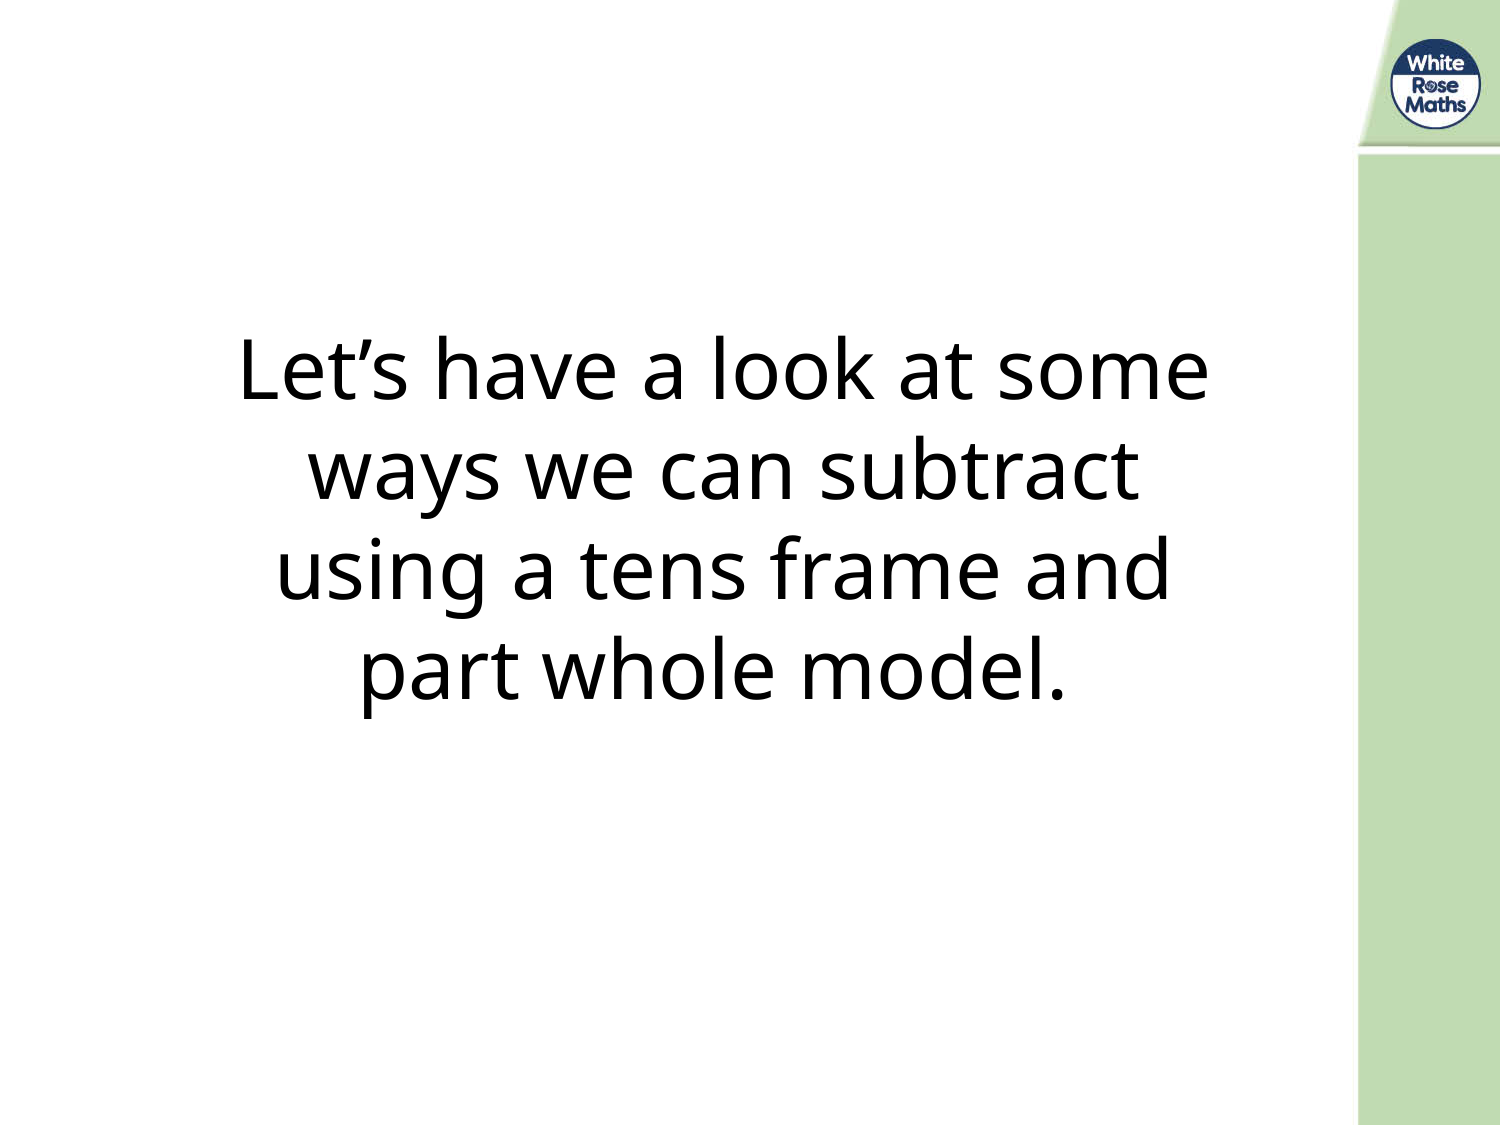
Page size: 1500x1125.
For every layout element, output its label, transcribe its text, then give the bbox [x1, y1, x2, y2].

picture [0, 0, 1500, 1125]
text_box Let’s have a look at some ways we can subtract using a tens frame and part whole model. [194, 309, 1254, 724]
